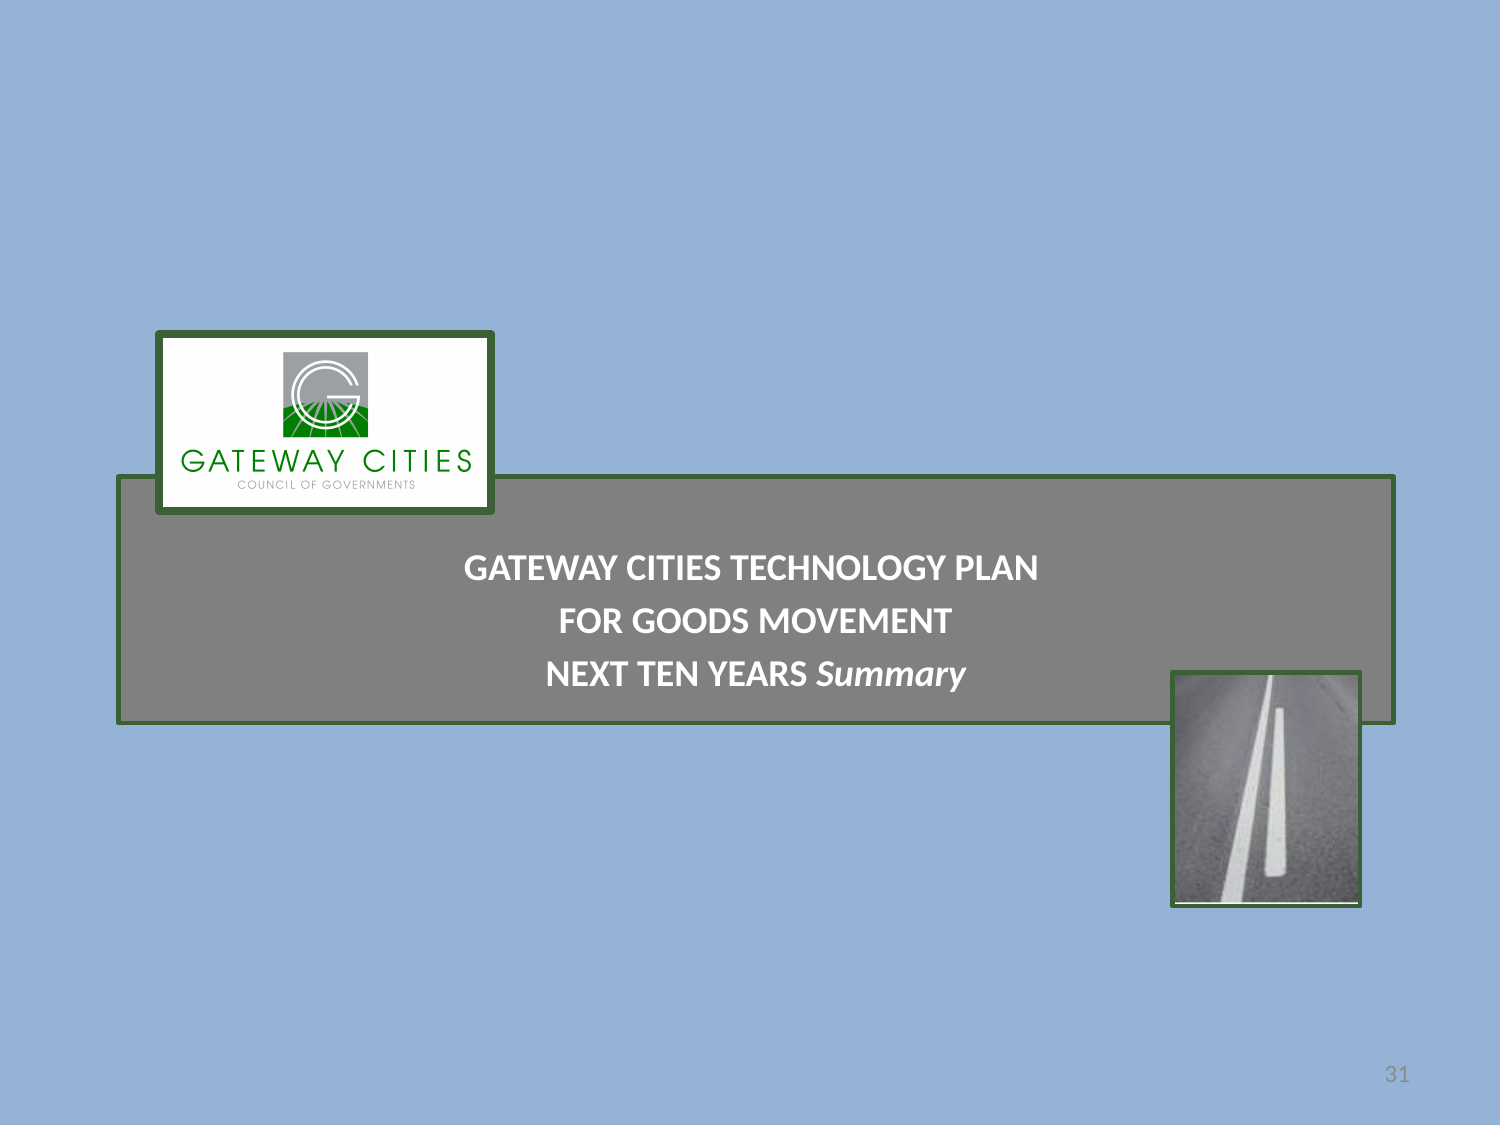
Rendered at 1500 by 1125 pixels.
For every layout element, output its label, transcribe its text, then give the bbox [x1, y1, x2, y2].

picture [1174, 674, 1359, 905]
picture [162, 337, 488, 508]
slide_number 31 [1074, 1042, 1425, 1103]
list GATEWAY CITIES TECHNOLOGY PLAN FOR GOODS MOVEMENT NEXT TEN YEARS Summary [118, 476, 1394, 723]
